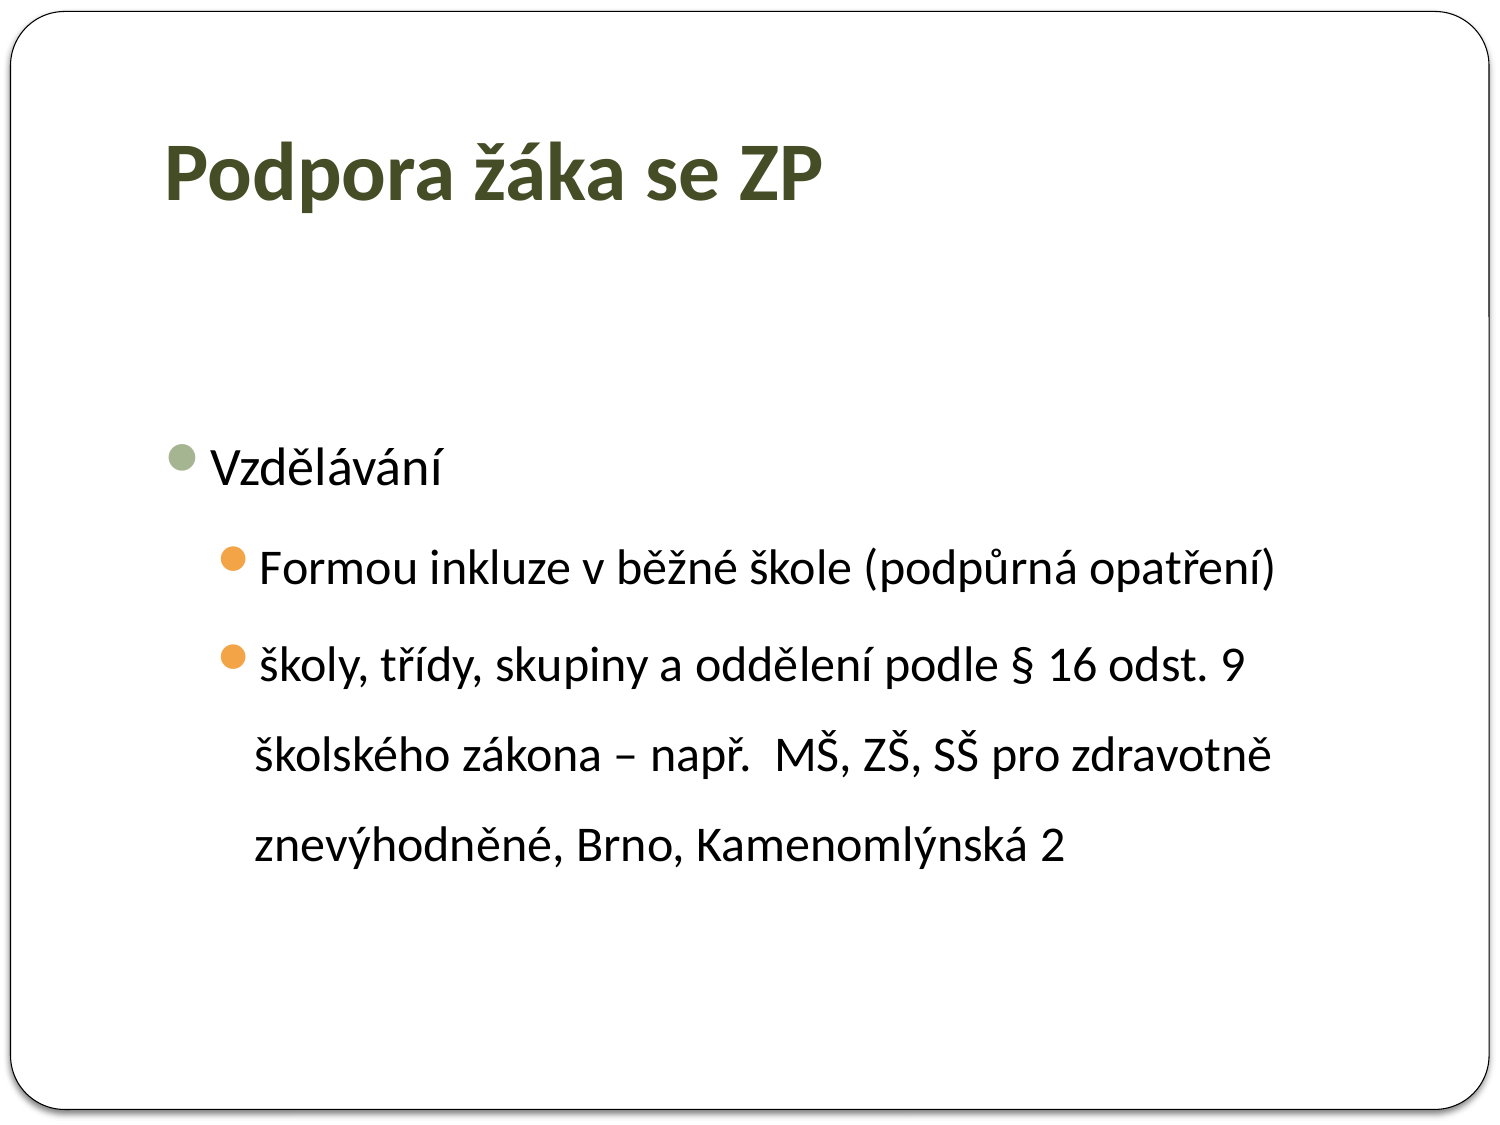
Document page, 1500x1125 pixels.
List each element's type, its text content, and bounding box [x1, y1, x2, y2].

title Podpora žáka se ZP [150, 45, 1425, 233]
list Vzdělávání Formou inkluze v běžné škole (podpůrná opatření) školy, třídy, skupiny a oddělení podle § 16 odst. 9 školského zákona – např. MŠ, ZŠ, SŠ pro zdravotně znevýhodněné, Brno, Kamenomlýnská 2 [150, 237, 1459, 1083]
